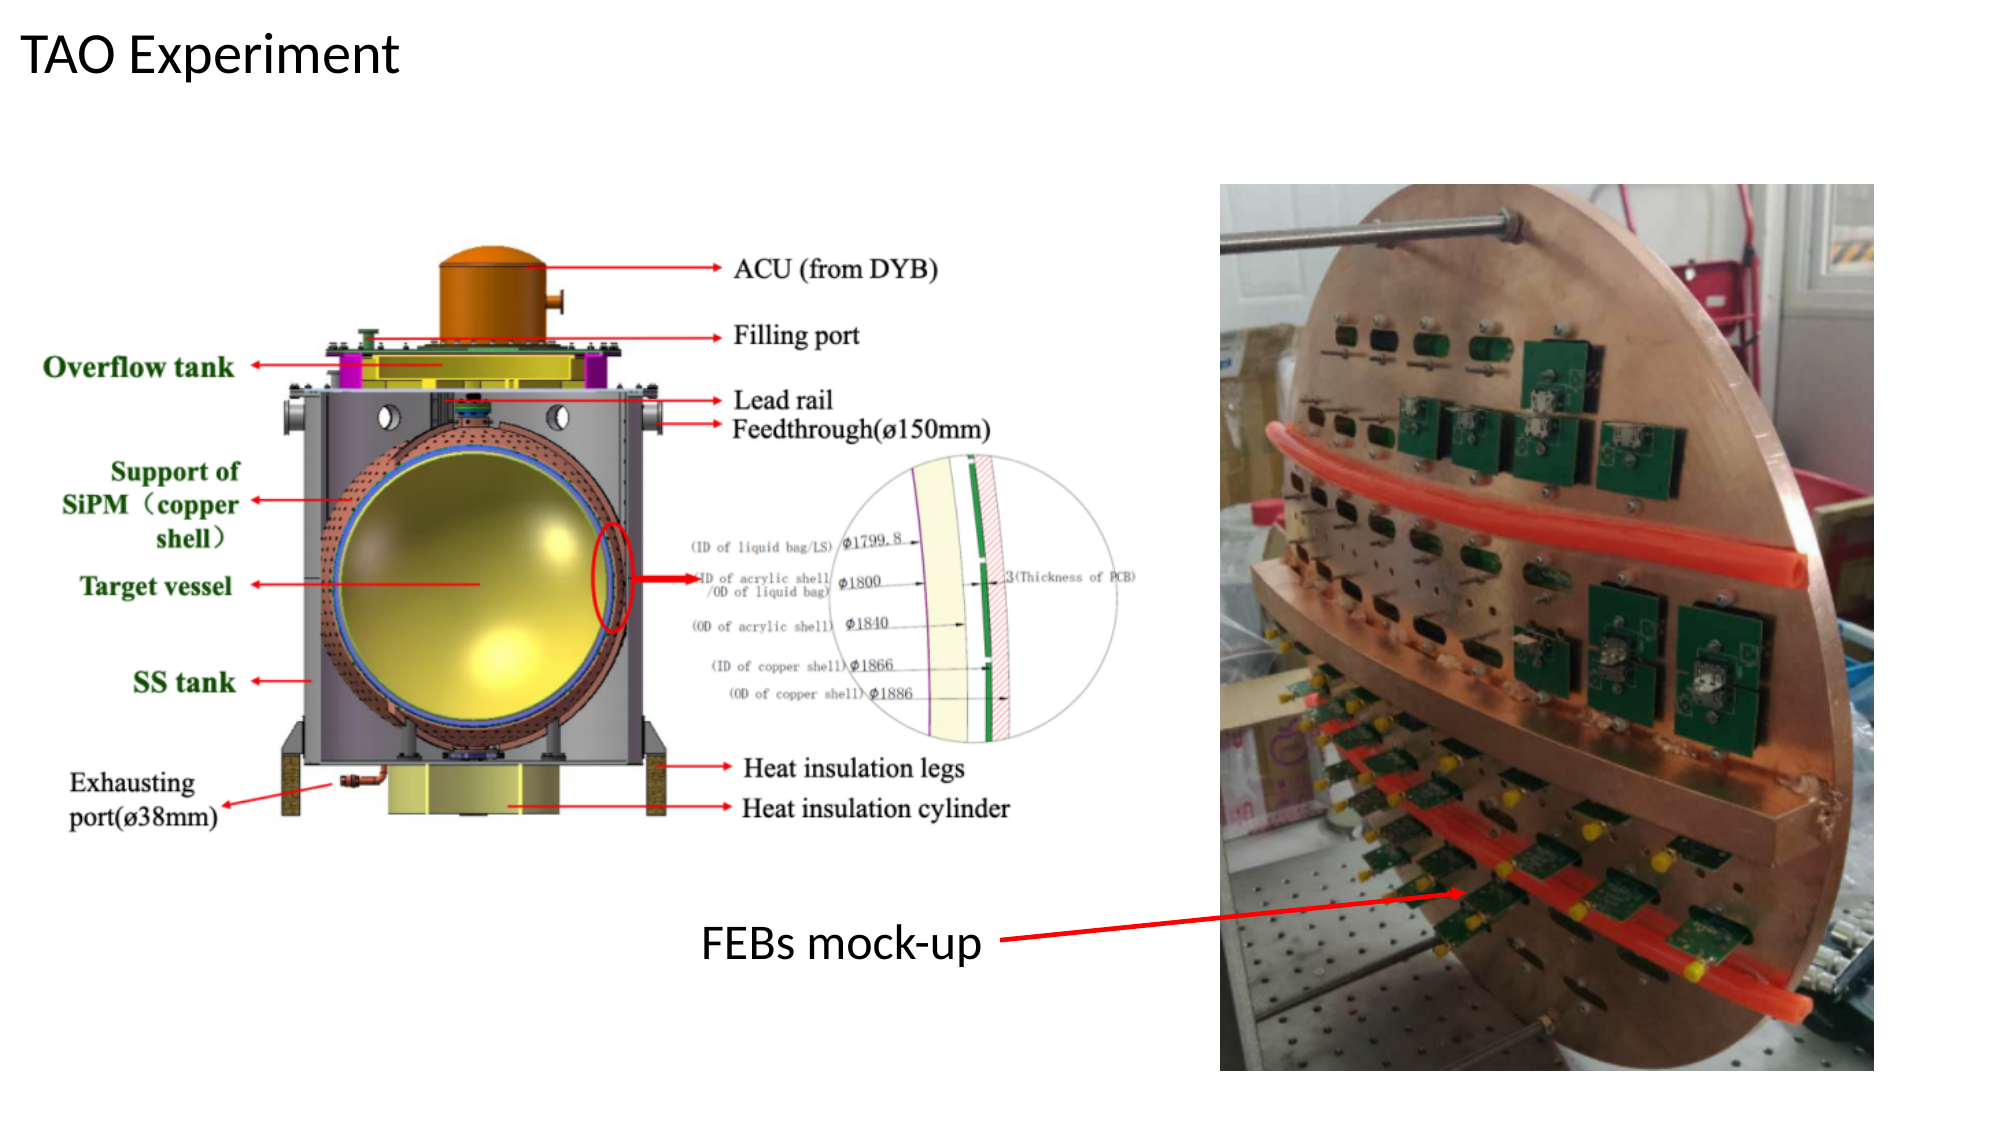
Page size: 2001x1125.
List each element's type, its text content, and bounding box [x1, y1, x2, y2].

picture [22, 228, 1137, 849]
text_box TAO Experiment [5, 7, 416, 93]
text_box FEBs mock-up [686, 902, 998, 978]
picture [1220, 184, 1874, 1071]
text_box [999, 892, 1467, 941]
